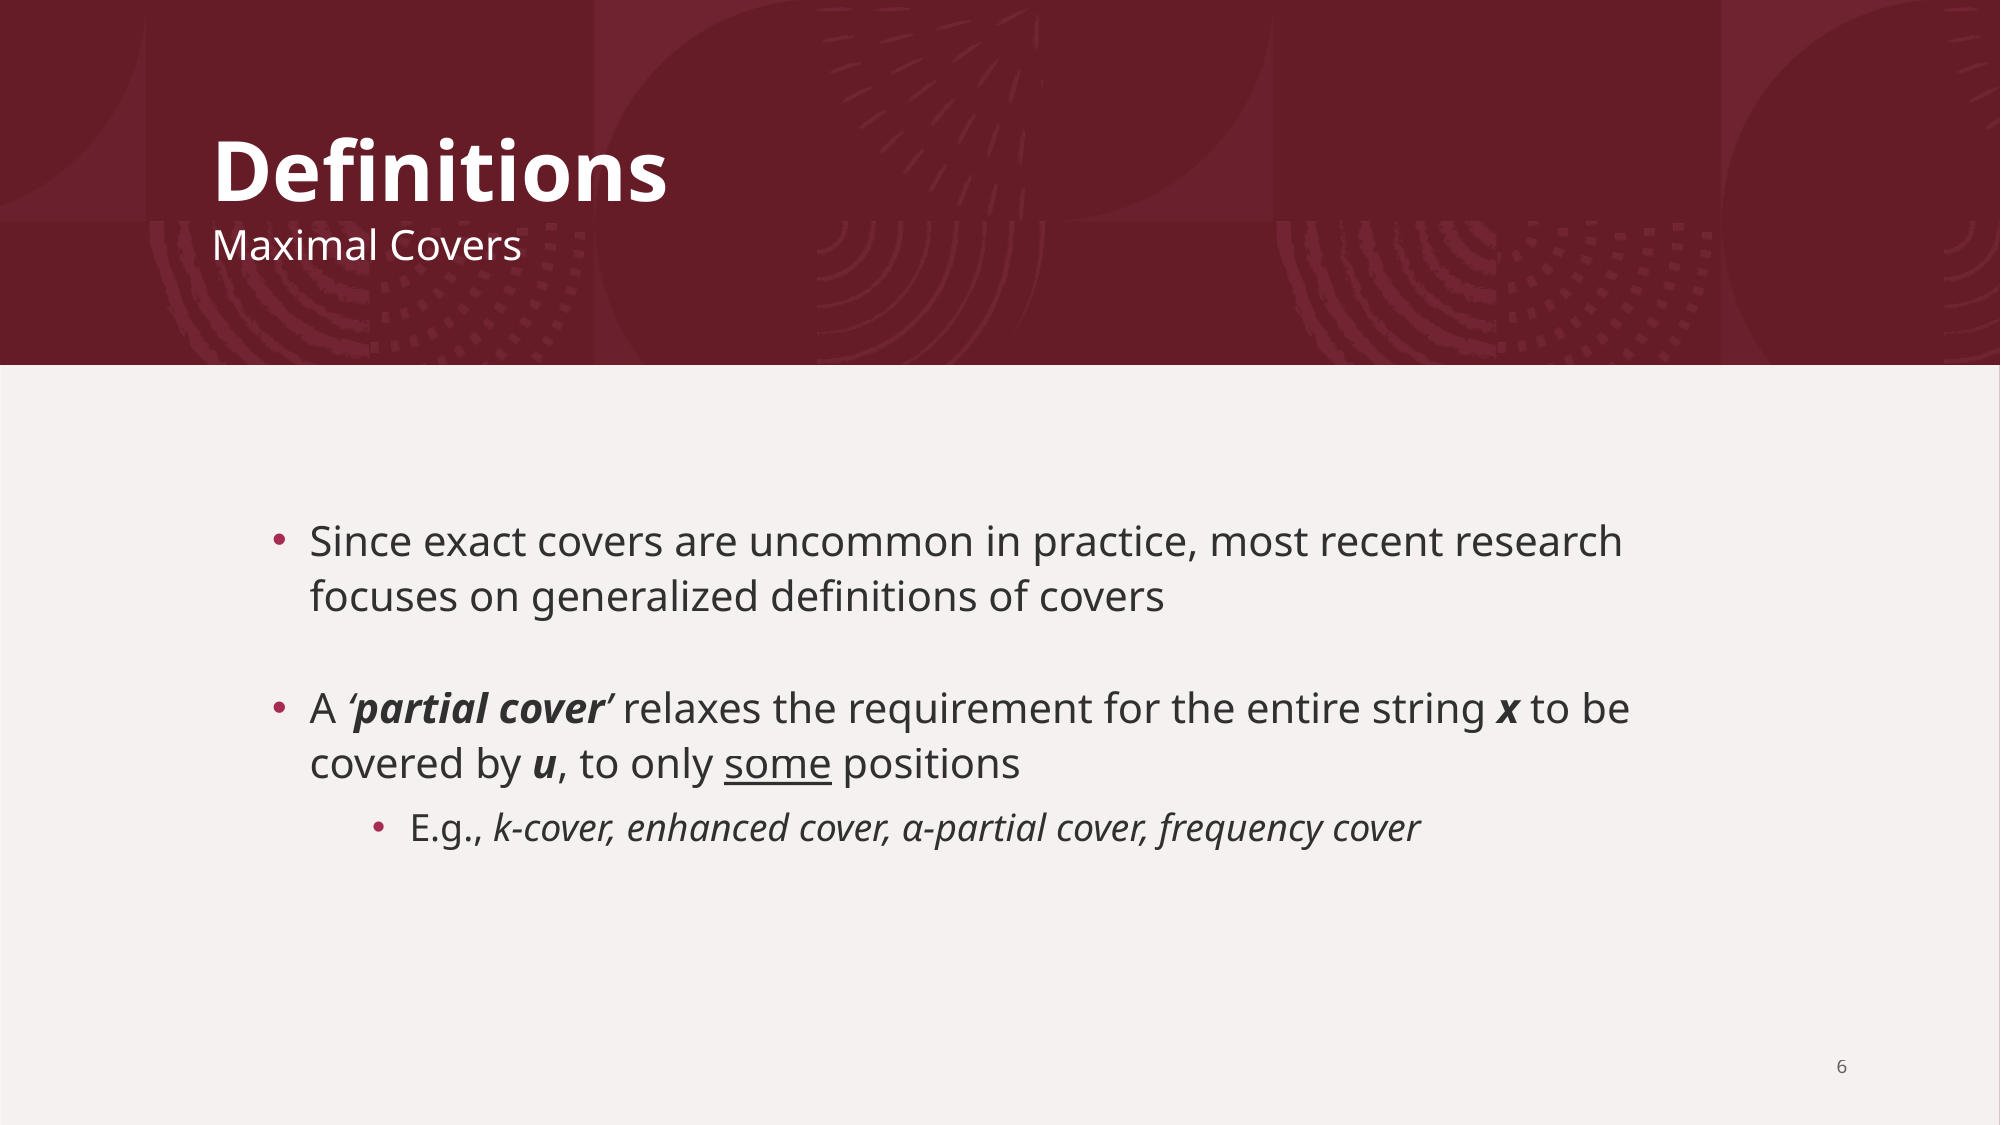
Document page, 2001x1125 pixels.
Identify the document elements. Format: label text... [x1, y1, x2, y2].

list Since exact covers are uncommon in practice, most recent research focuses on generalized definitions of covers A ‘partial cover’ relaxes the requirement for the entire string x to be covered by u, to only some positions E.g., k-cover, enhanced cover, α-partial cover, frequency cover [194, 387, 1736, 1034]
picture [0, 0, 2000, 229]
text_box [0, 366, 2000, 1125]
title Definitions Maximal Covers [196, 229, 1838, 325]
slide_number 6 [1671, 1038, 1863, 1098]
text_box [0, 229, 2000, 366]
